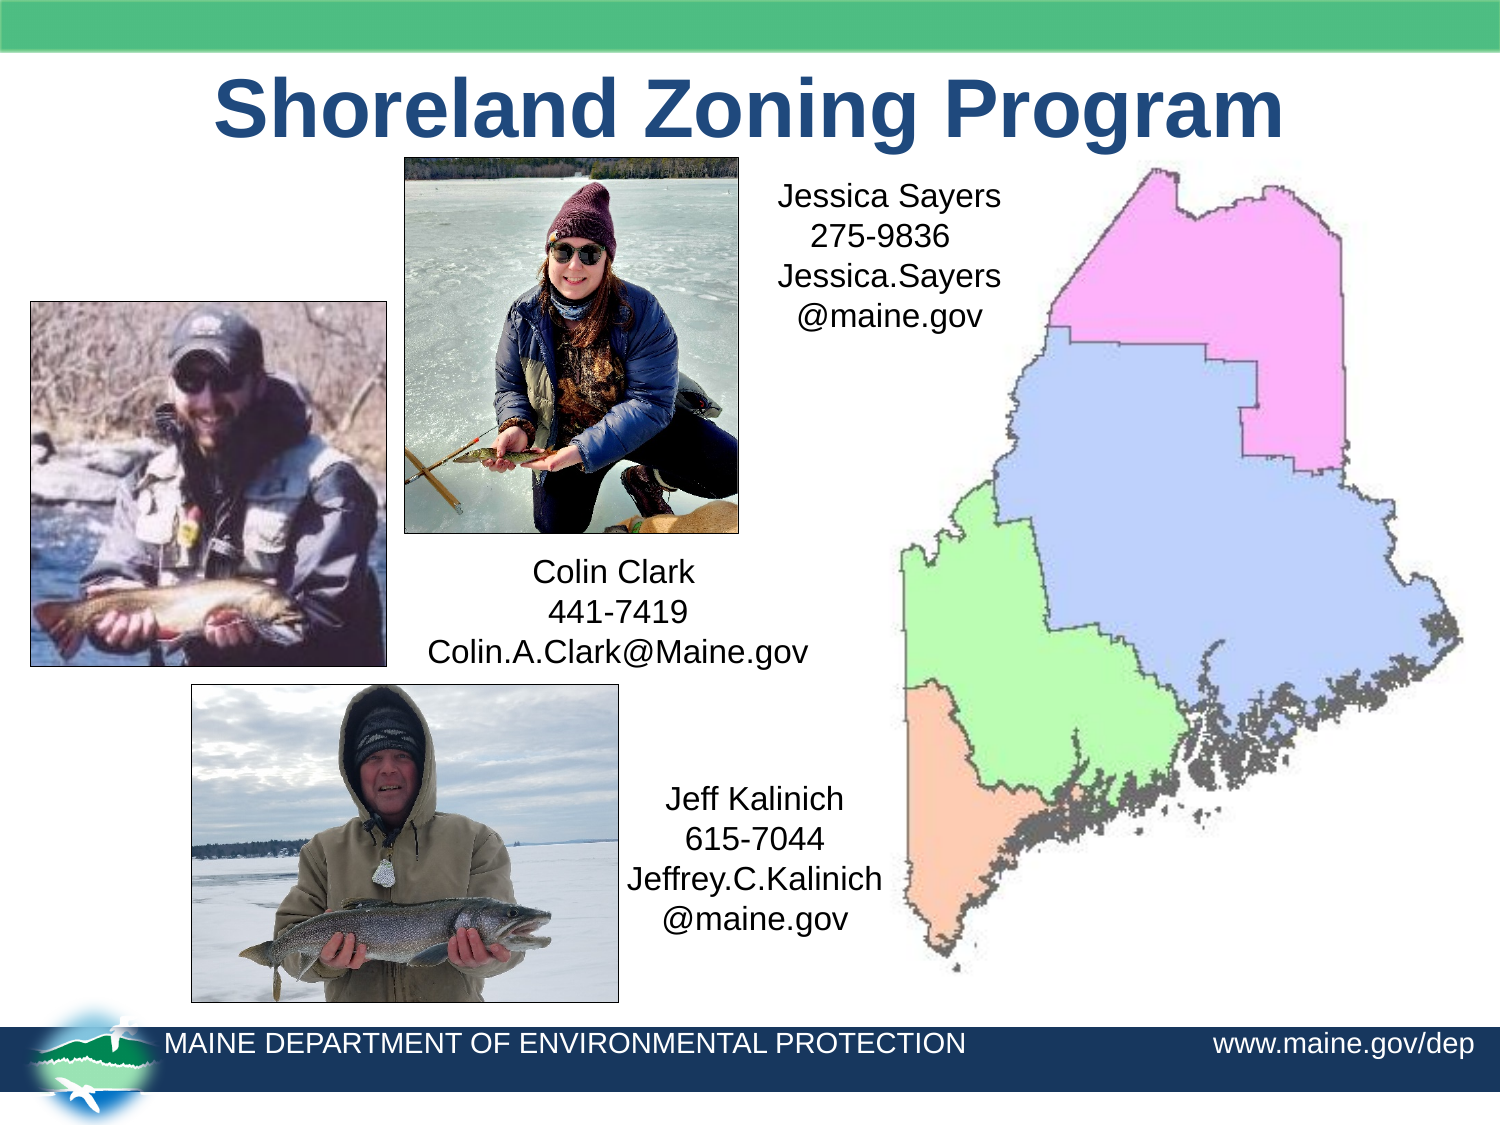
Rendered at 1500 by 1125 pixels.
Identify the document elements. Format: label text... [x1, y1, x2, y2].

picture [16, 992, 173, 1125]
text_box Shoreland Zoning Program [112, 53, 1388, 165]
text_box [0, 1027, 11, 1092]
text_box [1, 1, 1500, 51]
picture [30, 301, 387, 667]
text_box MAINE DEPARTMENT OF ENVIRONMENTAL PROTECTION www.maine.gov/dep [177, 1027, 1500, 1092]
picture [888, 130, 1494, 1012]
text_box Jessica Sayers 275-9836 Jessica.Sayers @maine.gov [755, 166, 883, 342]
text_box Jeff Kalinich 615-7044 Jeffrey.C.Kalinich@maine.gov [623, 769, 883, 945]
text_box Colin Clark 441-7419 Colin.A.Clark@Maine.gov [405, 542, 832, 678]
picture [404, 158, 738, 533]
picture [191, 684, 619, 1004]
